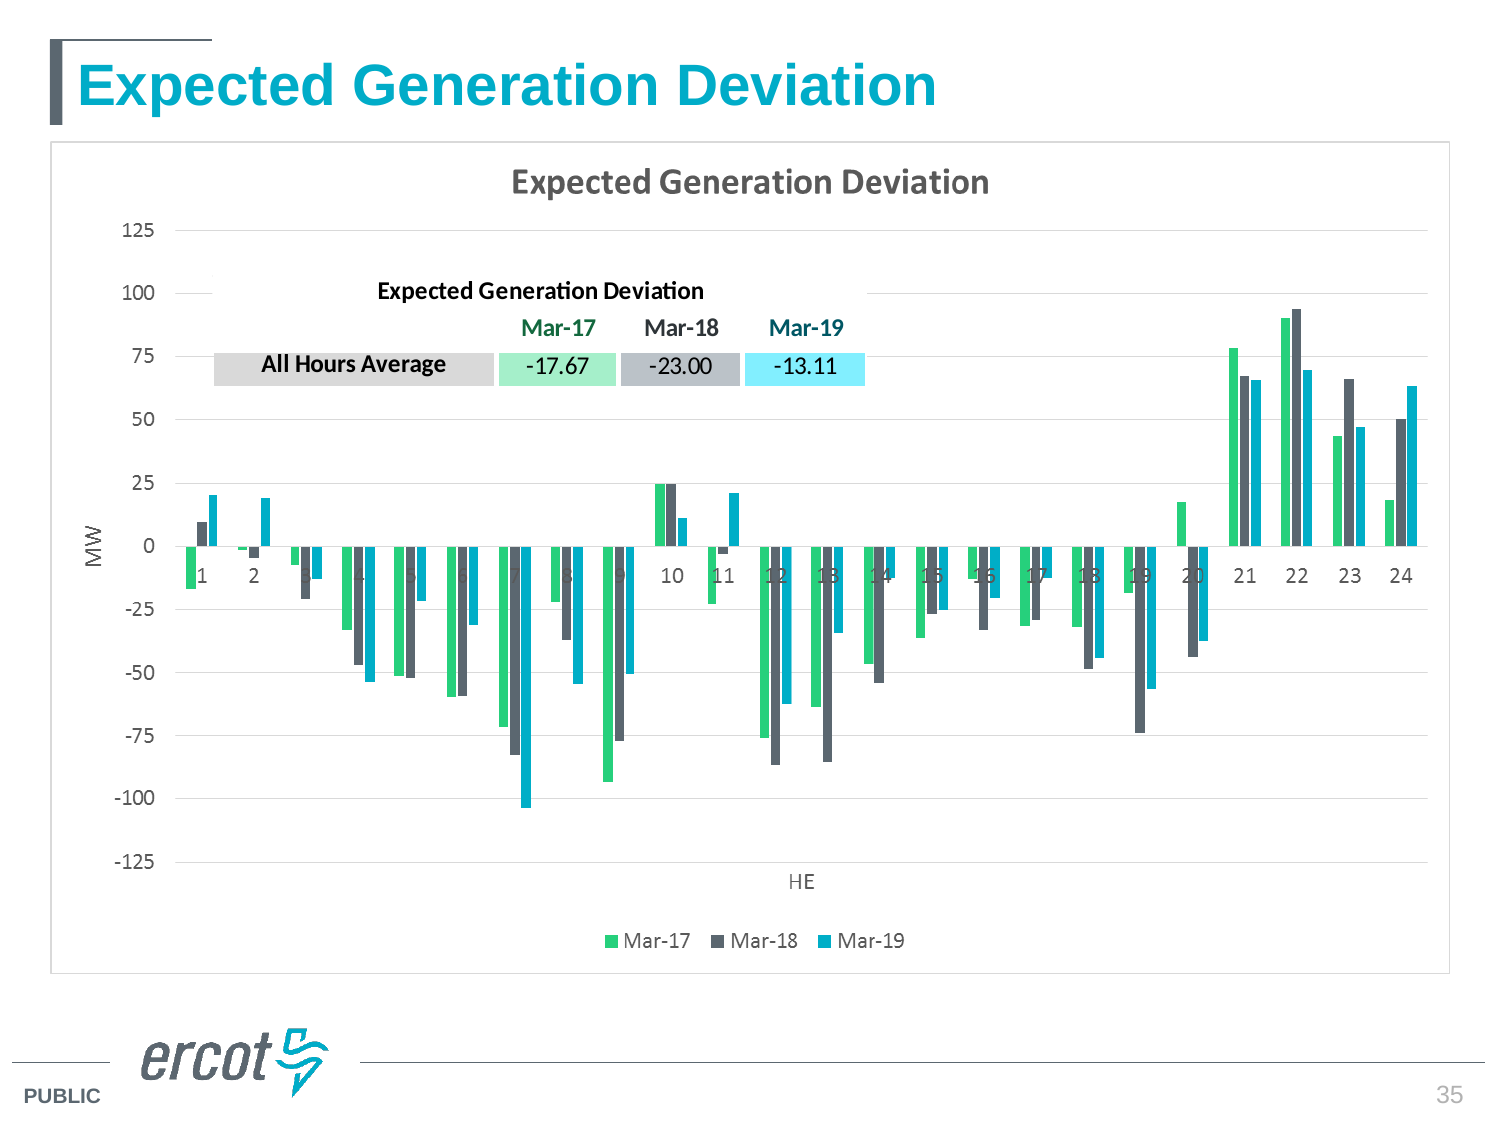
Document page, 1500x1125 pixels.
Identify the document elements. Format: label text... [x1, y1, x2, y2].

picture [212, 274, 869, 390]
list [49, 141, 1451, 974]
picture [137, 1024, 332, 1100]
slide_number 35 [1412, 1076, 1488, 1112]
title Expected Generation Deviation [62, 39, 1450, 125]
